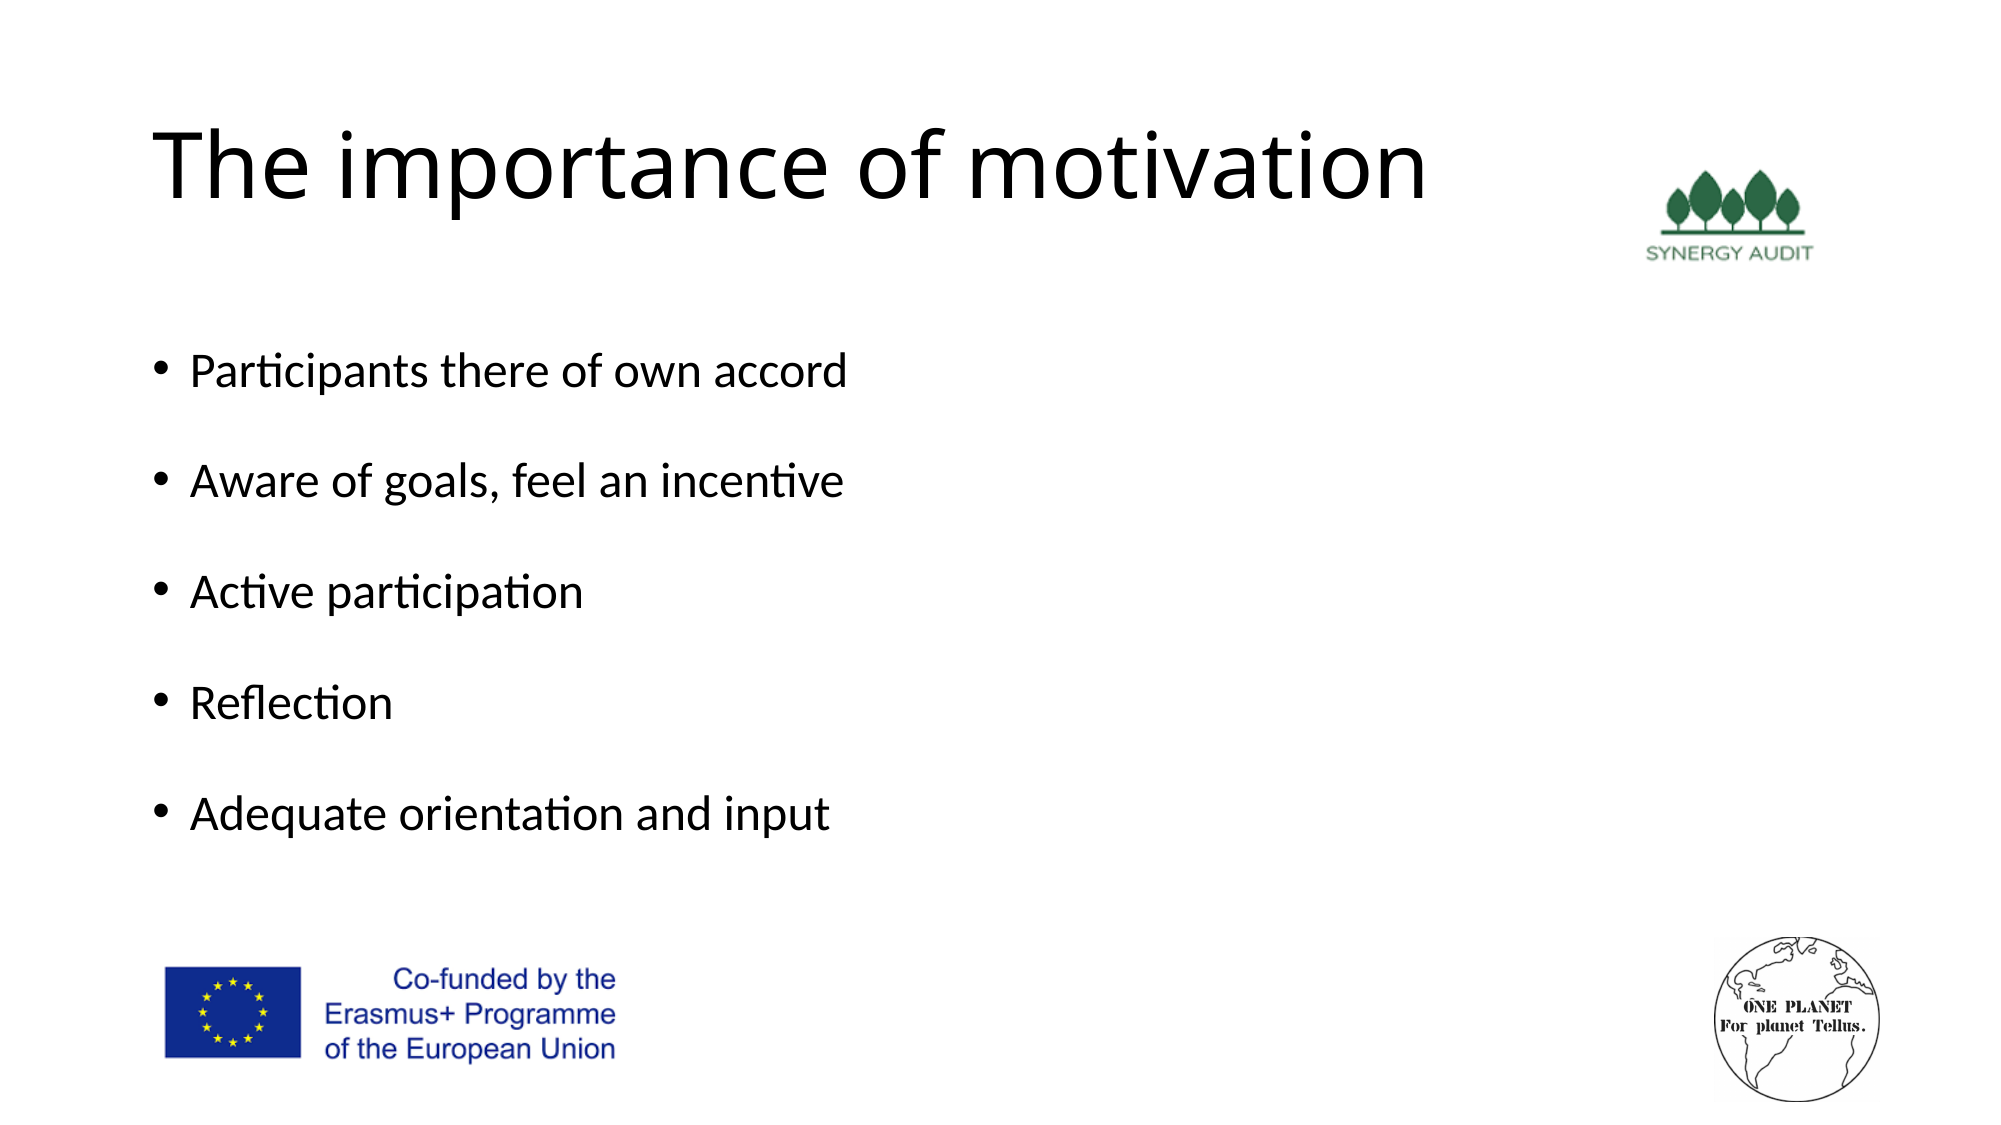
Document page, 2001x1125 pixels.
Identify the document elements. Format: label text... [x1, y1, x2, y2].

title The importance of motivation [137, 59, 1863, 278]
picture [137, 941, 640, 1085]
picture [1552, 74, 1915, 380]
list Participants there of own accord Aware of goals, feel an incentive Active participation Reflection Adequate orientation and input [137, 299, 1863, 1014]
picture [1714, 937, 1880, 1102]
